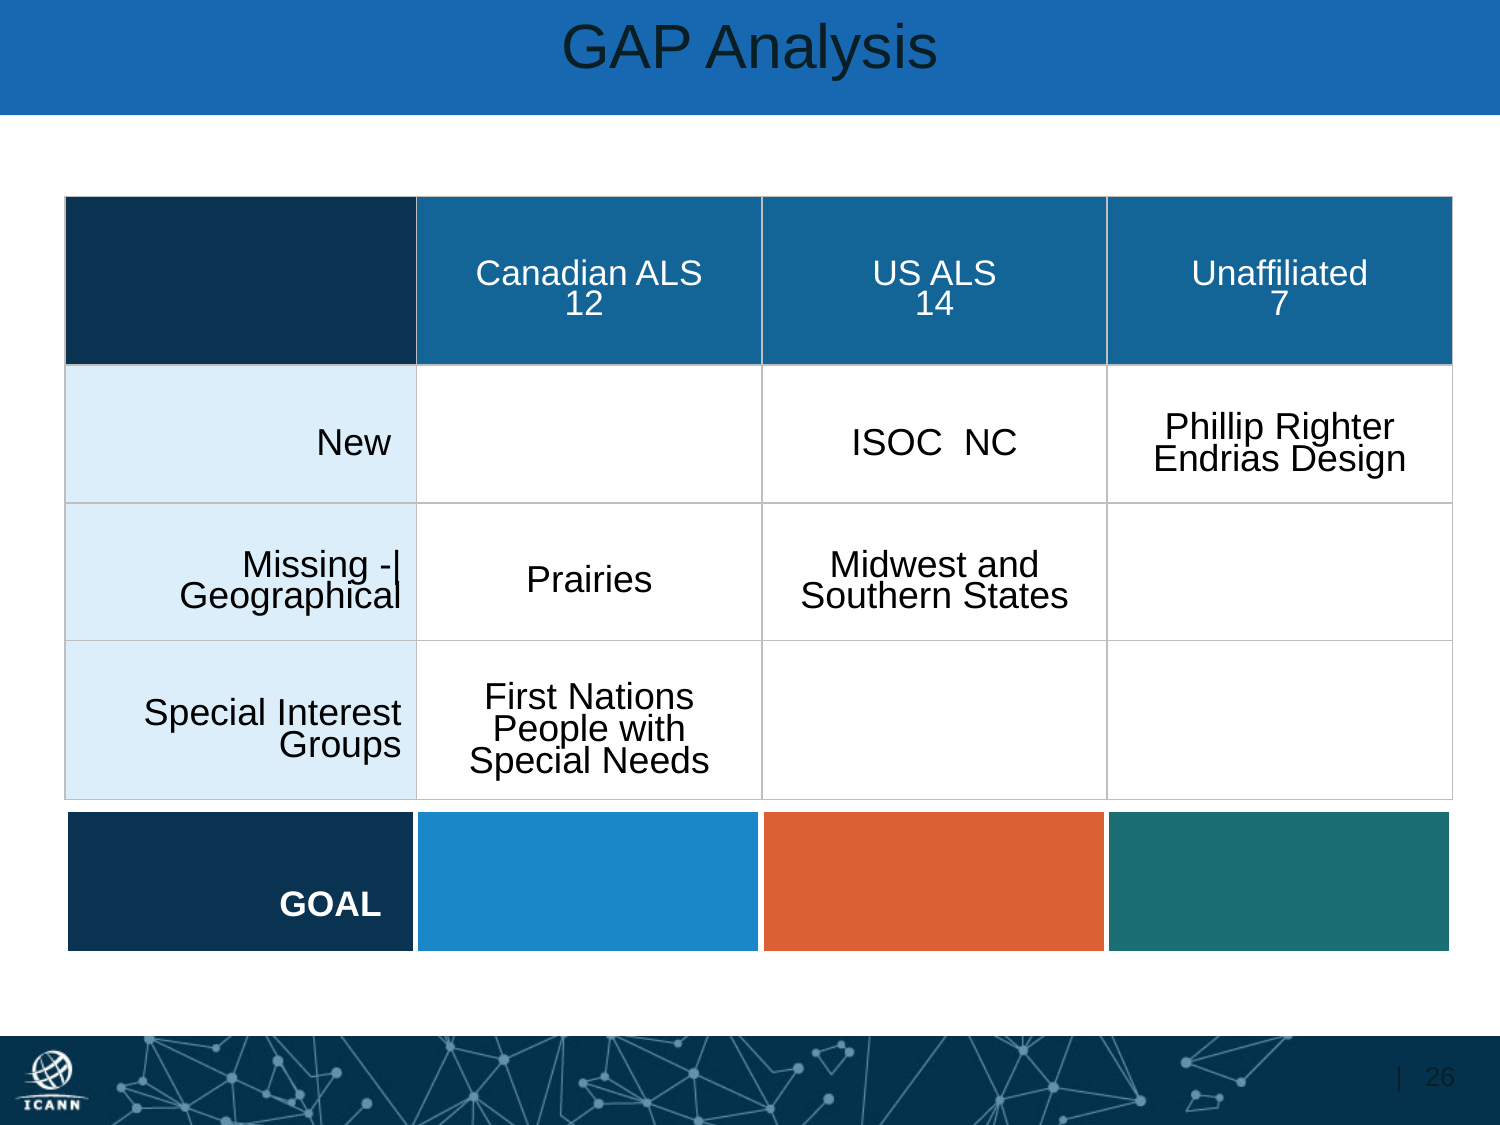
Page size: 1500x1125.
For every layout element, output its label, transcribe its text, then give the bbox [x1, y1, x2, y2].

table_cell [1108, 641, 1452, 799]
table_cell Phillip Righter Endrias Design [1108, 366, 1452, 502]
table_cell Prairies [417, 504, 761, 640]
table_cell [763, 641, 1106, 799]
picture [0, 1036, 1500, 1125]
table_header GOAL [68, 812, 413, 951]
table_header [66, 197, 416, 364]
table_cell [417, 366, 761, 502]
table_cell First Nations People with Special Needs [417, 641, 761, 799]
table_cell ISOC NC [763, 366, 1106, 502]
table_header [418, 812, 758, 951]
table_header Canadian ALS 12 [417, 197, 761, 364]
table_cell [1108, 504, 1452, 640]
table_header Unaffiliated 7 [1108, 197, 1452, 364]
table_cell Missing -|Geographical [66, 504, 416, 640]
table_cell Special Interest Groups [66, 641, 416, 799]
table_header US ALS 14 [763, 197, 1106, 364]
text_box GAP Analysis [0, 0, 1500, 116]
table_header [1109, 812, 1449, 951]
table_cell Midwest and Southern States [763, 504, 1106, 640]
table_header [764, 812, 1104, 951]
table_cell New [66, 366, 416, 502]
